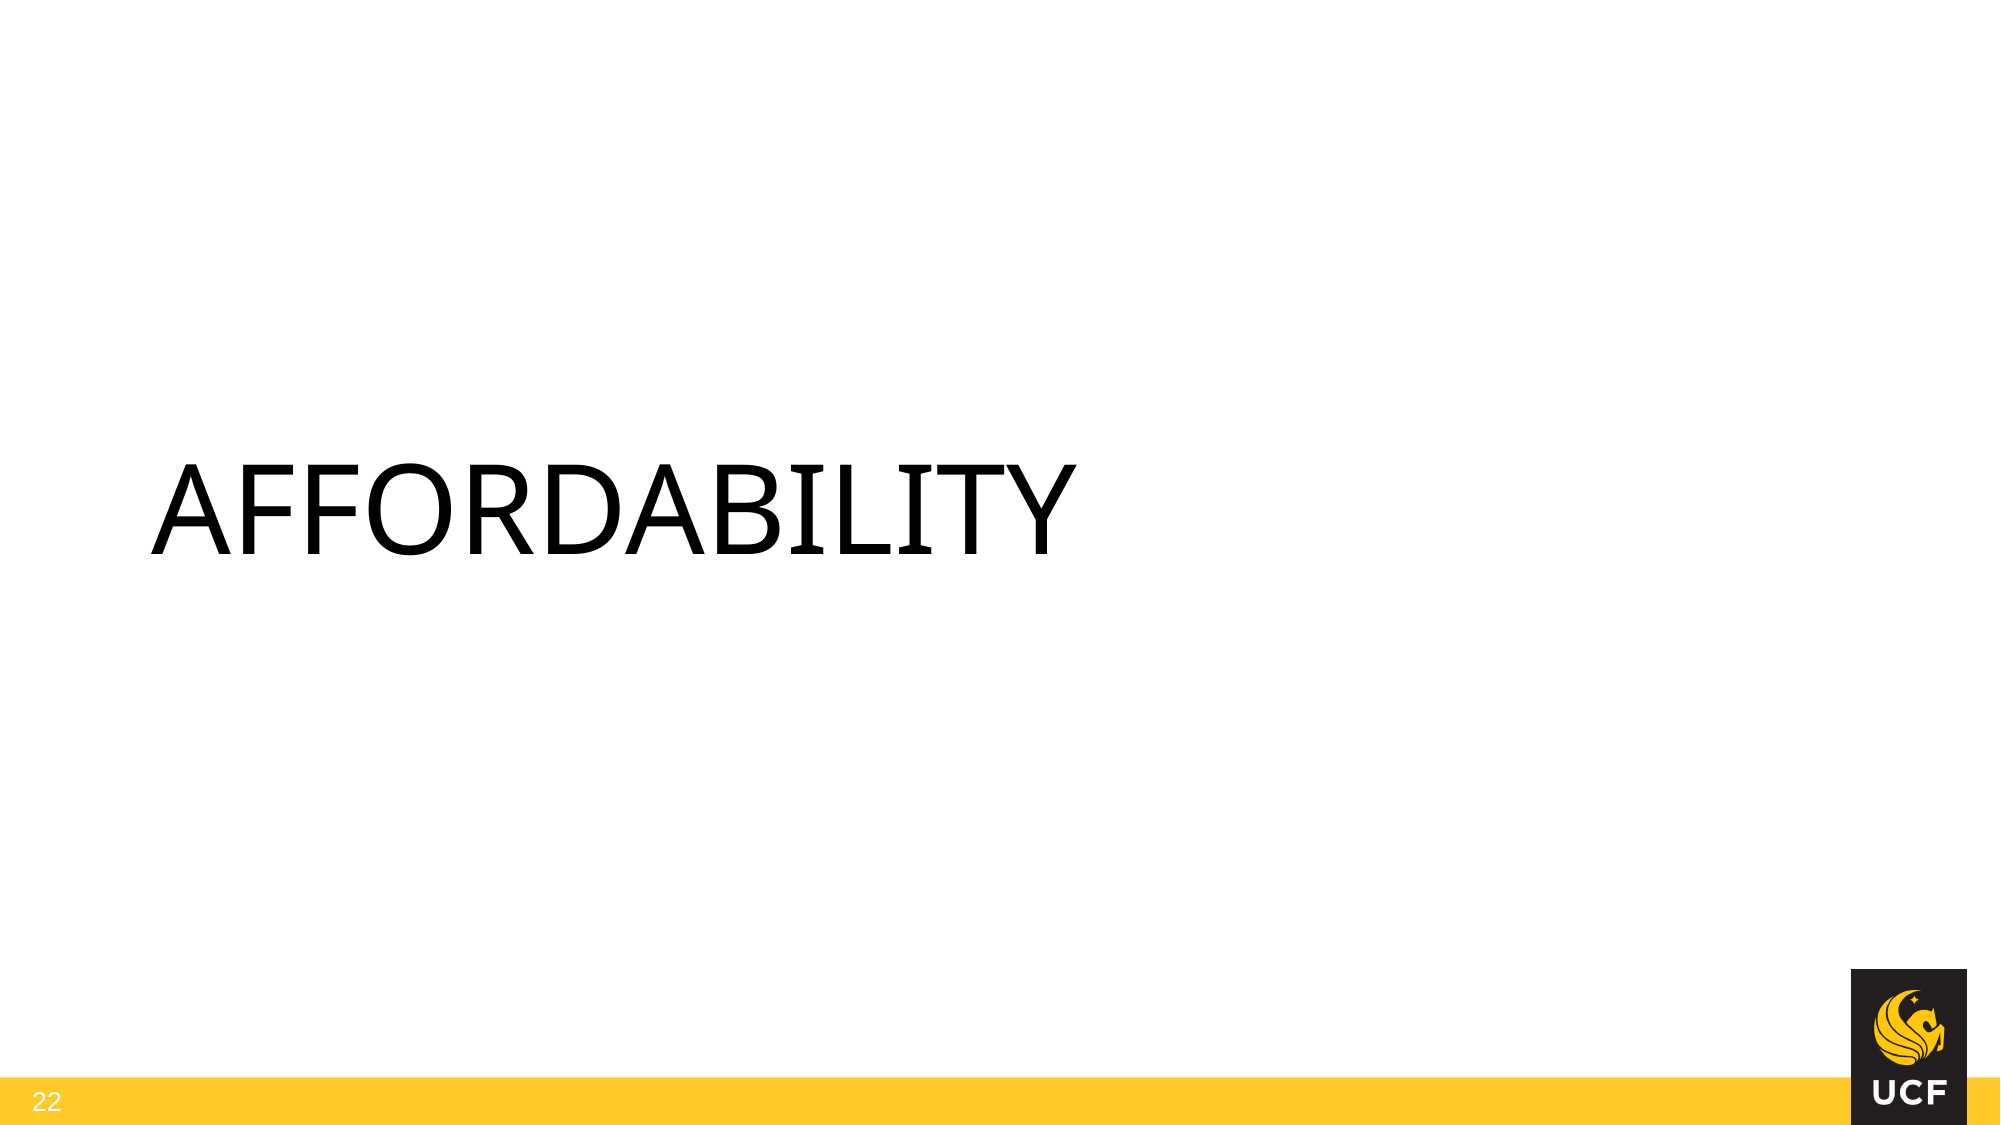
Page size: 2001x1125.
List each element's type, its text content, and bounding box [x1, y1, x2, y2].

picture [1851, 969, 1967, 1125]
slide_number 22 [16, 1077, 138, 1124]
title AFFORDABILITY [136, 280, 1862, 749]
